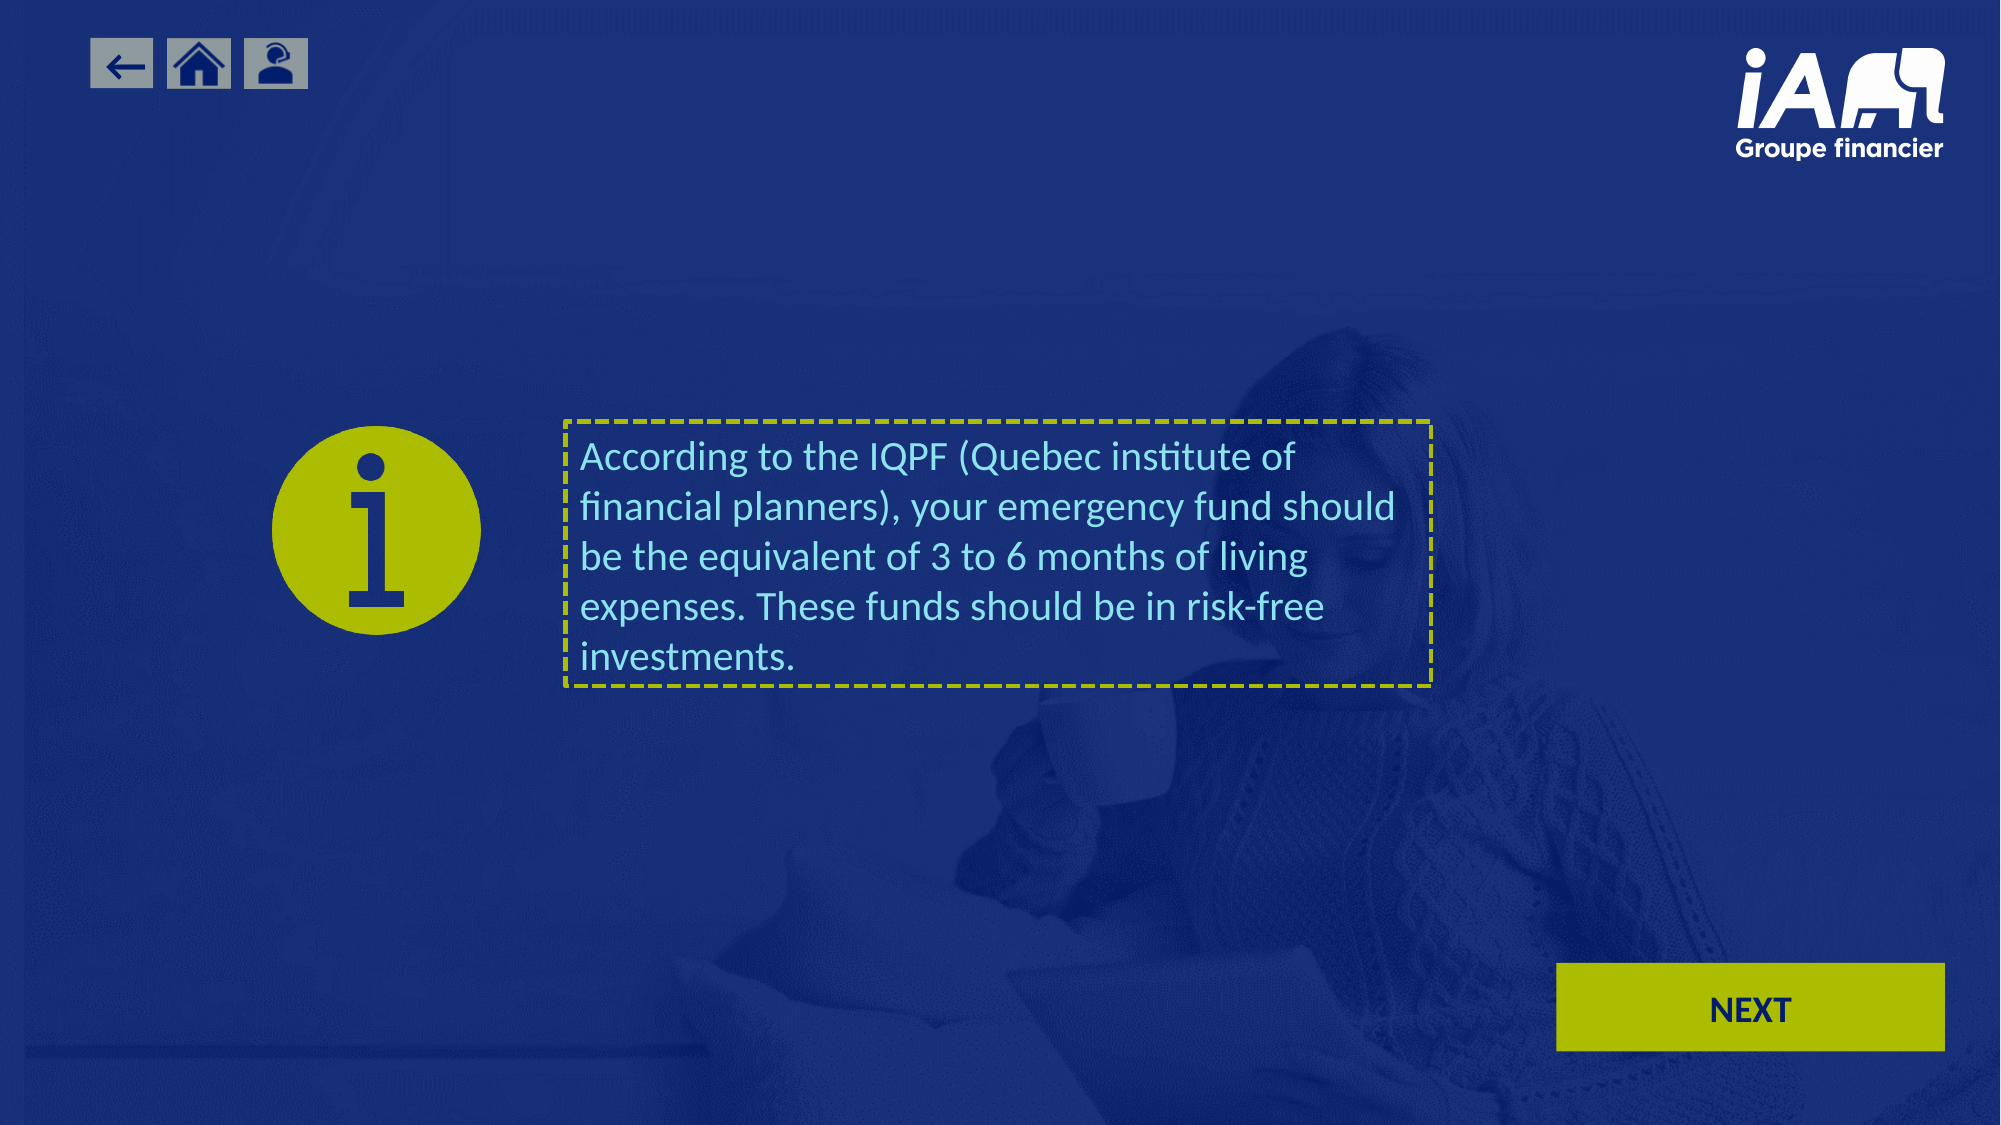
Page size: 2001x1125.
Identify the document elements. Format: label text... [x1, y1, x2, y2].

text_box According to the IQPF (Quebec institute of financial planners), your emergency fund should be the equivalent of 3 to 6 months of living expenses. These funds should be in risk-free investments. [565, 421, 1432, 686]
picture [0, 0, 2001, 1125]
text_box NEXT [1555, 962, 1946, 1052]
text_box ← [89, 37, 154, 89]
